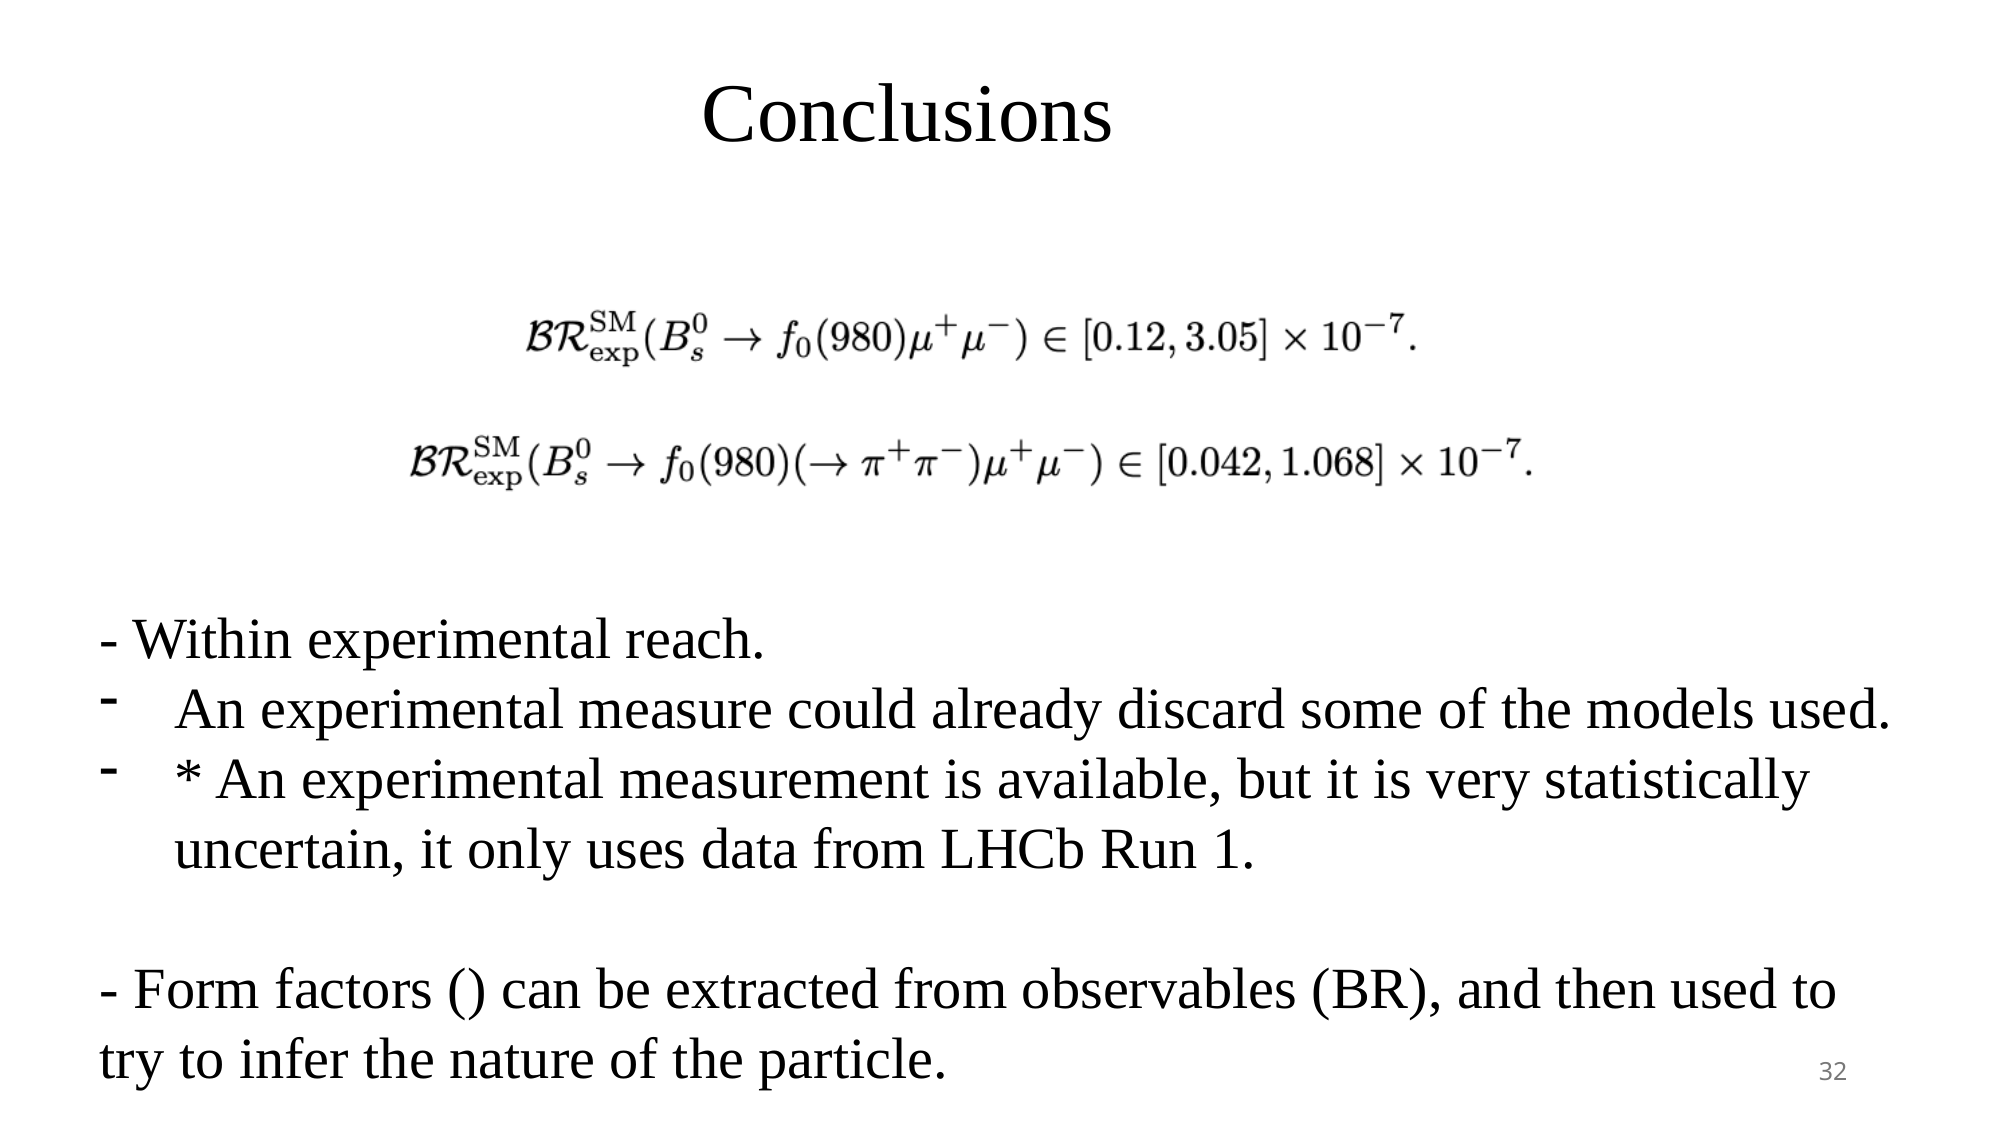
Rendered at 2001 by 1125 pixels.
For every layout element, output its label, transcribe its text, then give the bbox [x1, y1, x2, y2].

picture [387, 286, 1550, 498]
text_box Conclusions [147, 51, 1669, 166]
slide_number 32 [1412, 1042, 1863, 1103]
